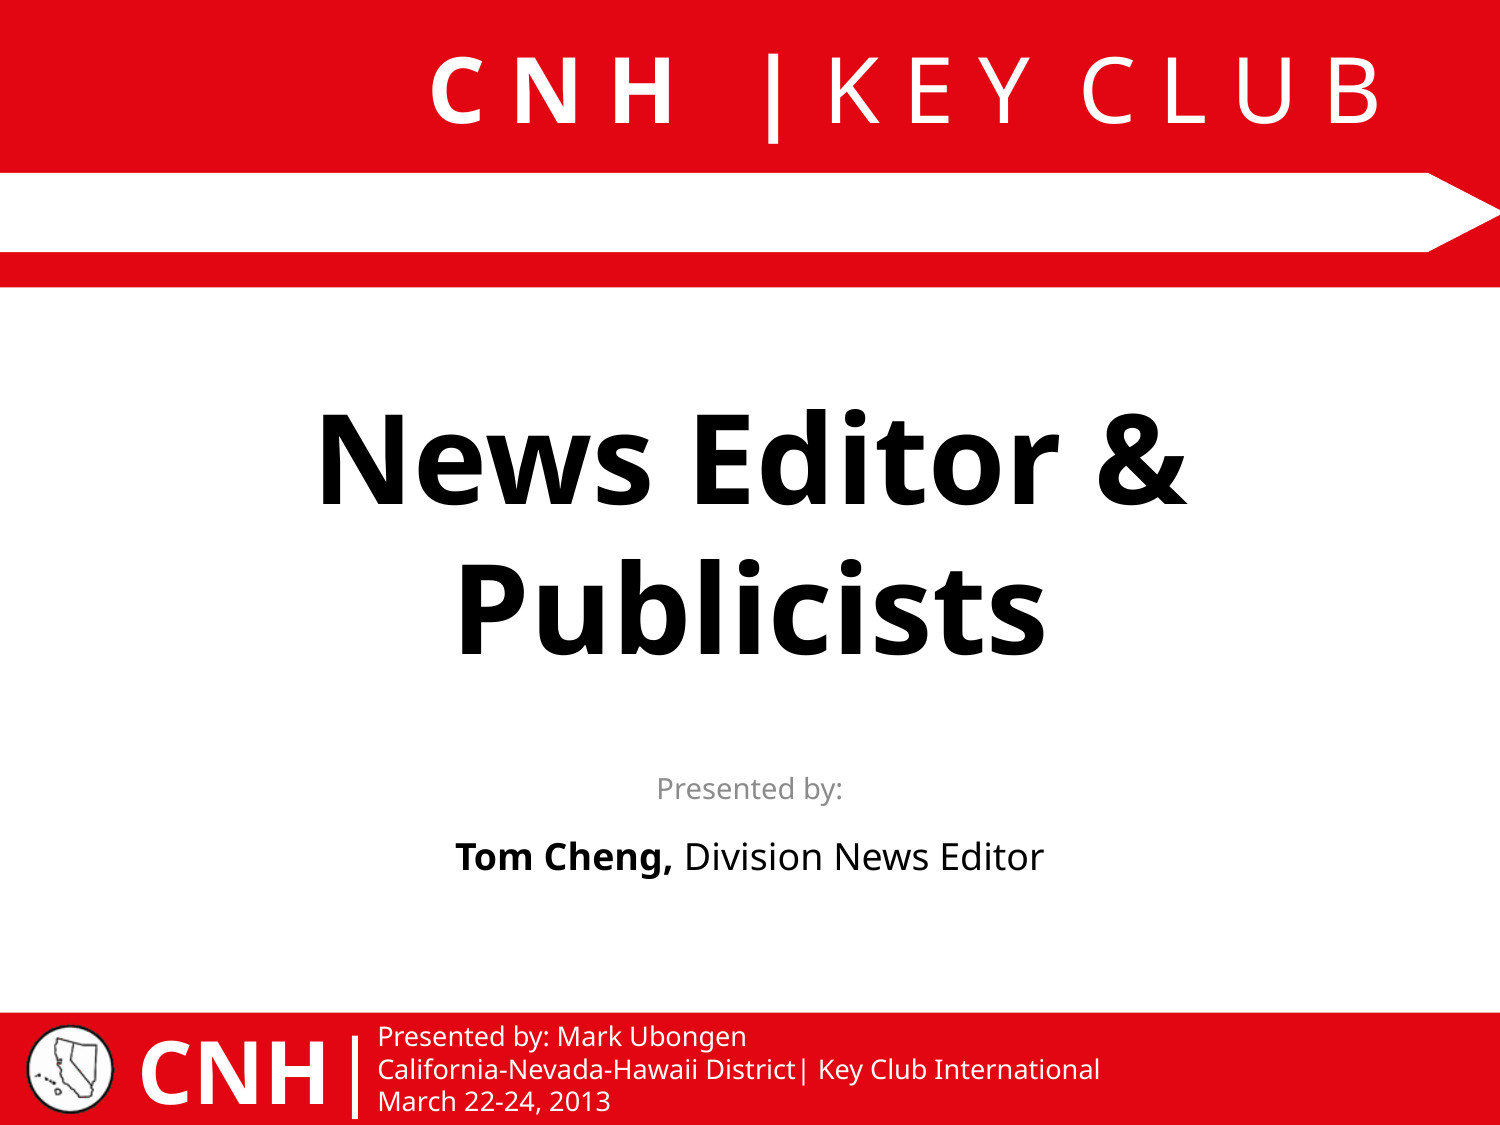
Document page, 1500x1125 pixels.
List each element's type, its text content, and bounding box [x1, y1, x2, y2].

picture [12, 1016, 123, 1122]
title News Editor & Publicists [99, 408, 1402, 650]
subtitle Tom Cheng, Division News Editor [225, 825, 1275, 1013]
